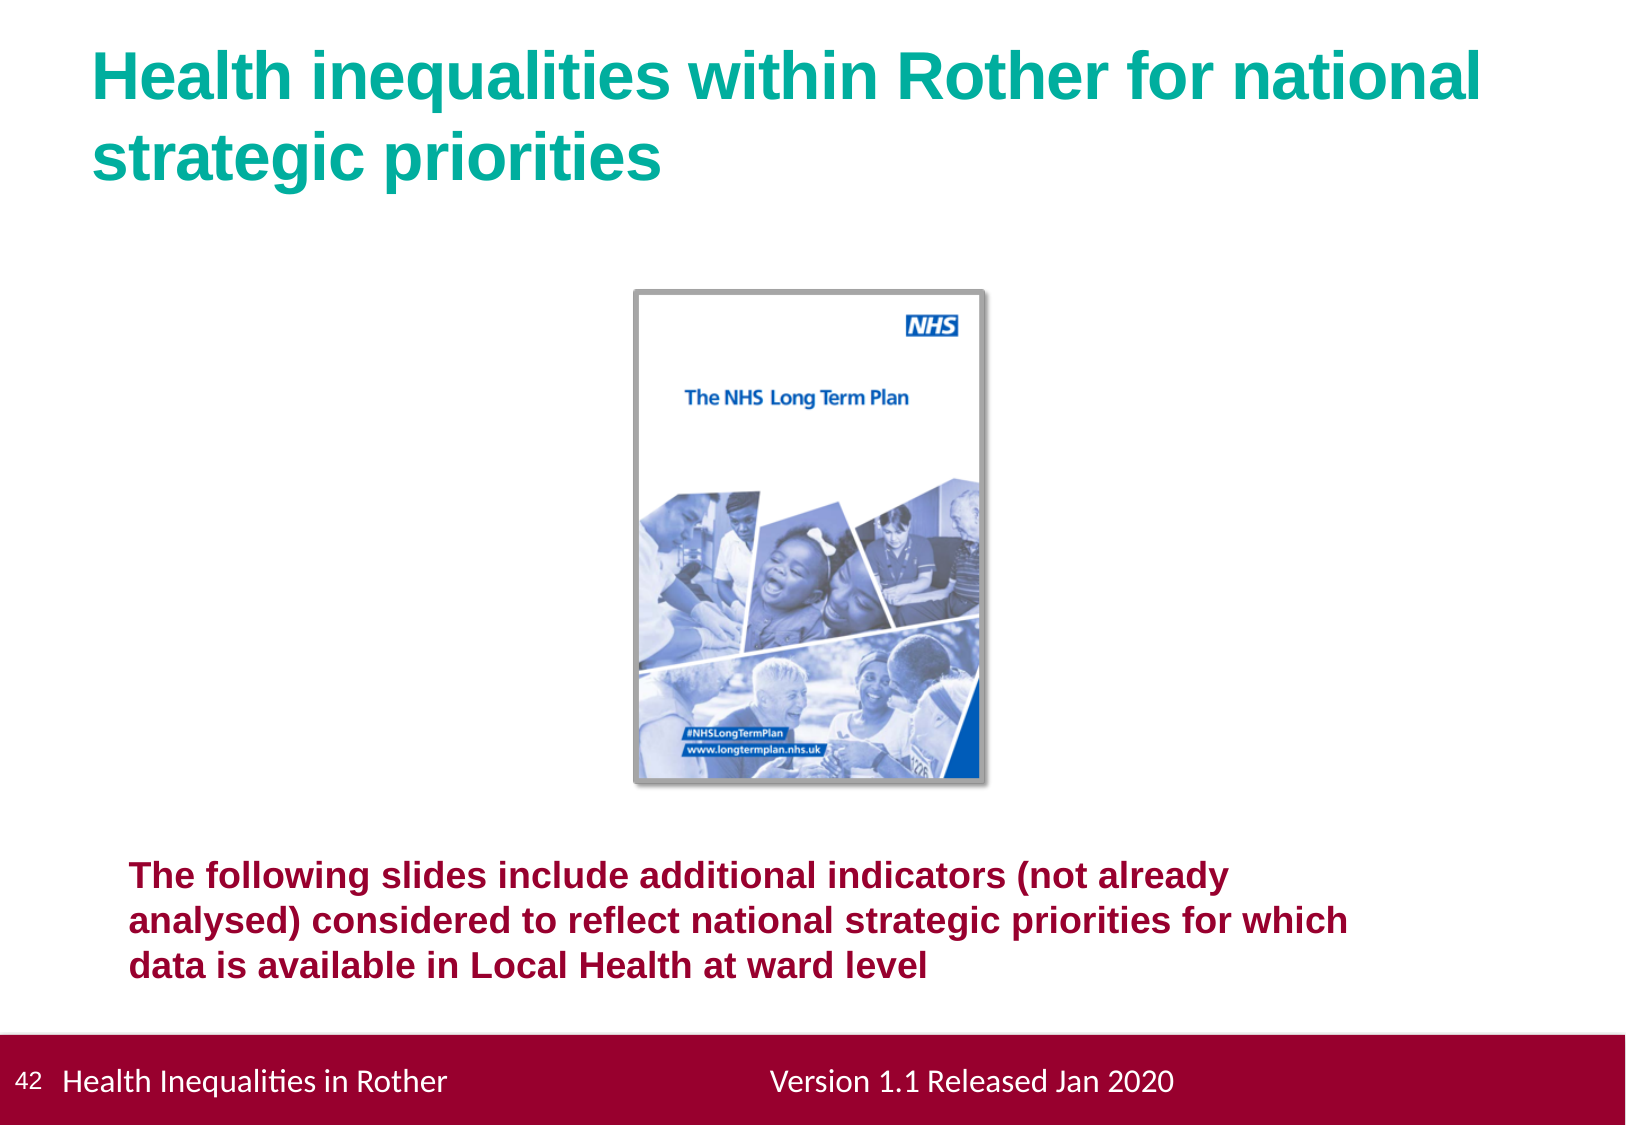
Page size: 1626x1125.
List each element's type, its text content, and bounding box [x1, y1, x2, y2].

picture [629, 286, 995, 794]
text_box The following slides include additional indicators (not already analysed) considered to reflect national strategic priorities for which data is available in Local Health at ward level [113, 843, 1414, 994]
text_box Health Inequalities in Rother Version 1.1 Released Jan 2020 [10, 1052, 1448, 1107]
title Health inequalities within Rother for national strategic priorities [91, 19, 1534, 207]
